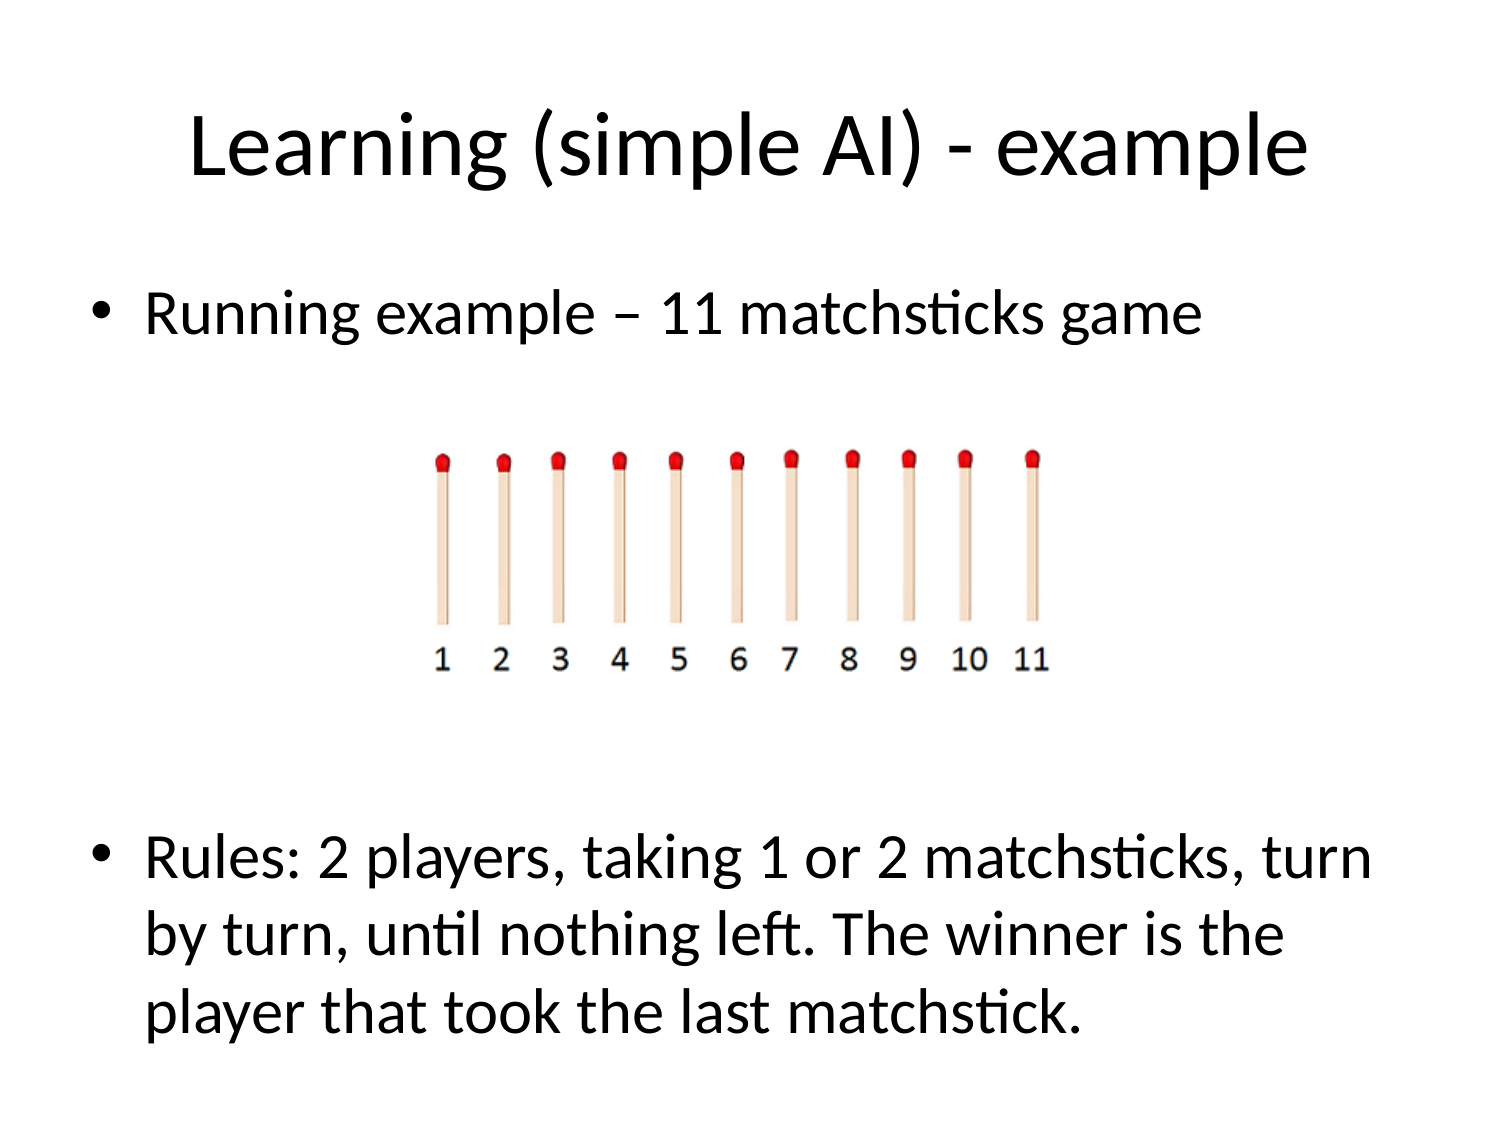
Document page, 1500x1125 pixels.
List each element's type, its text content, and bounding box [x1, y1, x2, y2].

list Running example – 11 matchsticks game Rules: 2 players, taking 1 or 2 matchsticks, turn by turn, until nothing left. The winner is the player that took the last matchstick. [75, 262, 1425, 1059]
picture [417, 435, 1083, 690]
title Learning (simple AI) - example [75, 45, 1425, 233]
